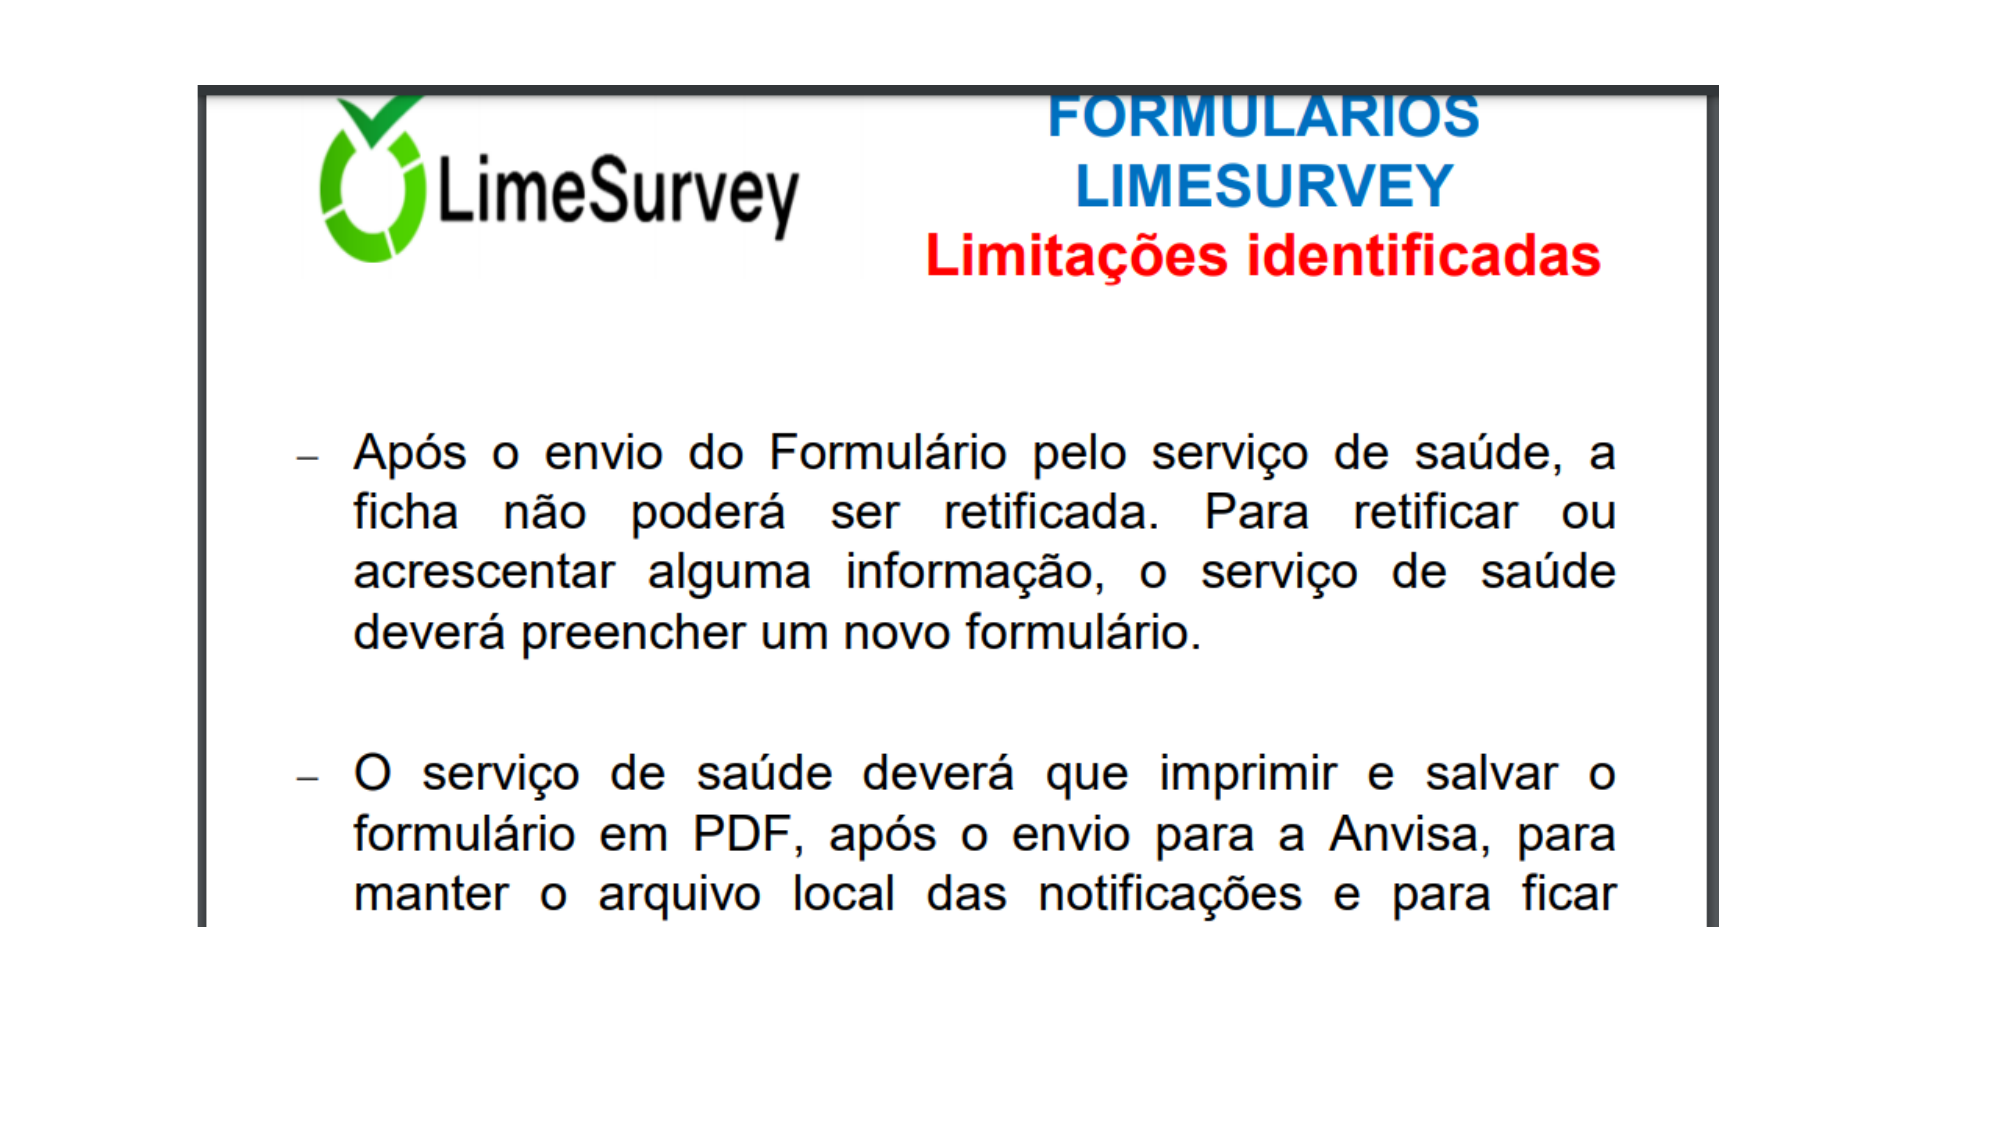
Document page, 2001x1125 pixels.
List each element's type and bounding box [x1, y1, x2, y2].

picture [197, 85, 1720, 927]
